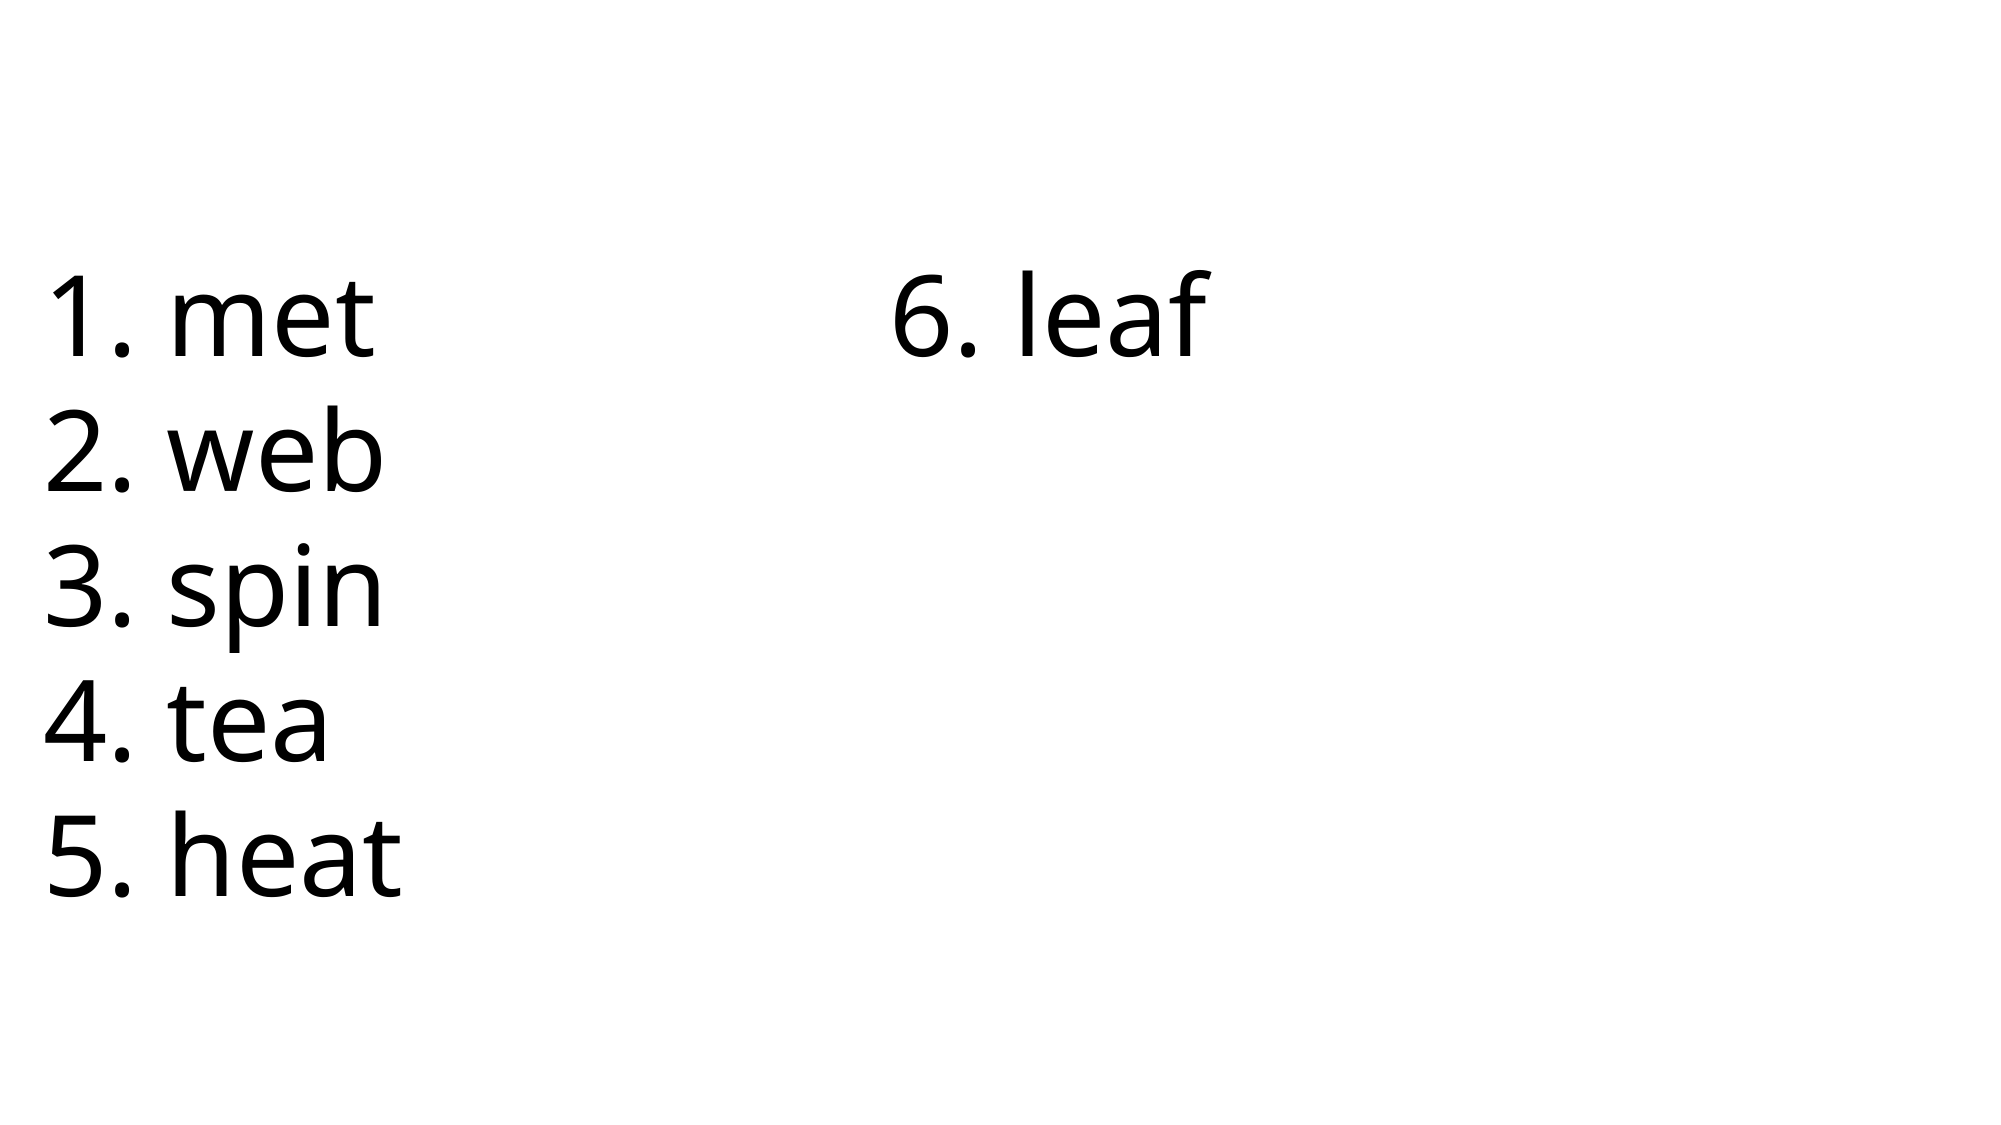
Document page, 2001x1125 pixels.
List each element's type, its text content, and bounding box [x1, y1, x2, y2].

text_box met web spin tea heat [28, 236, 632, 972]
text_box 6. leaf [875, 236, 1915, 387]
